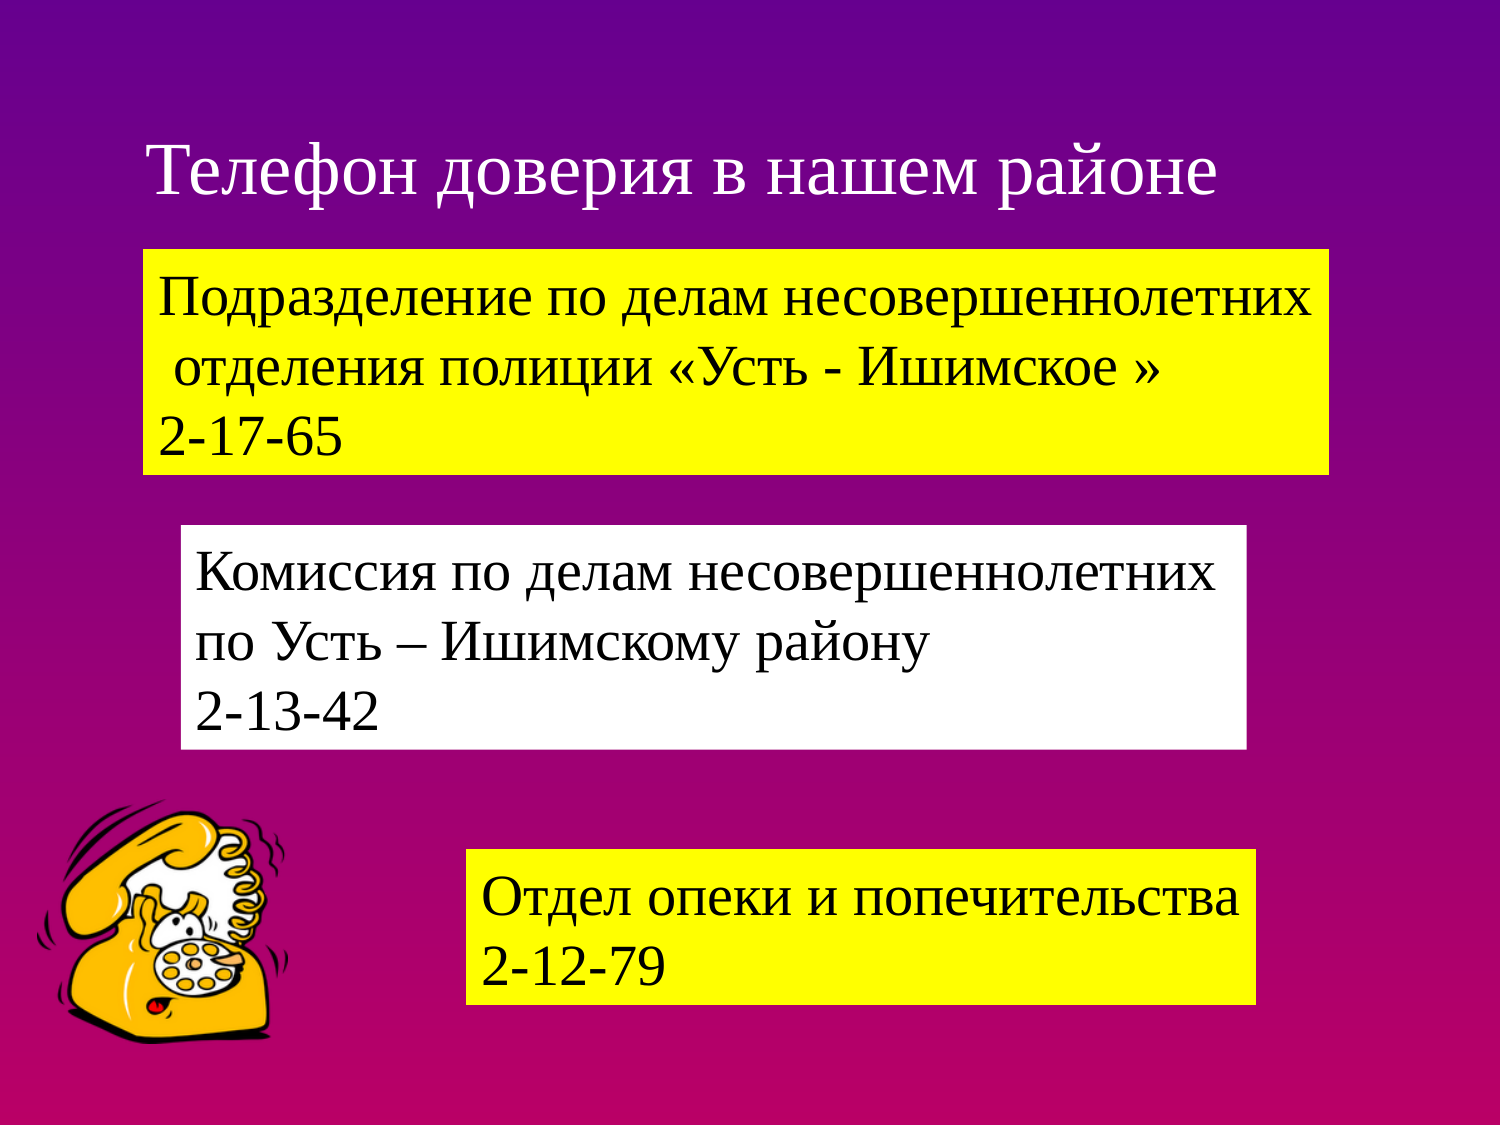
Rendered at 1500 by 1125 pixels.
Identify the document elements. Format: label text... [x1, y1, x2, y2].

text_box Подразделение по делам несовершеннолетних отделения полиции «Усть - Ишимское » 2-17-65 [143, 249, 1329, 475]
text_box Отдел опеки и попечительства 2-12-79 [466, 849, 1256, 1005]
picture [37, 799, 288, 1044]
text_box Комиссия по делам несовершеннолетних по Усть – Ишимскому району 2-13-42 [180, 525, 1247, 750]
text_box Телефон доверия в нашем районе [130, 112, 1236, 218]
